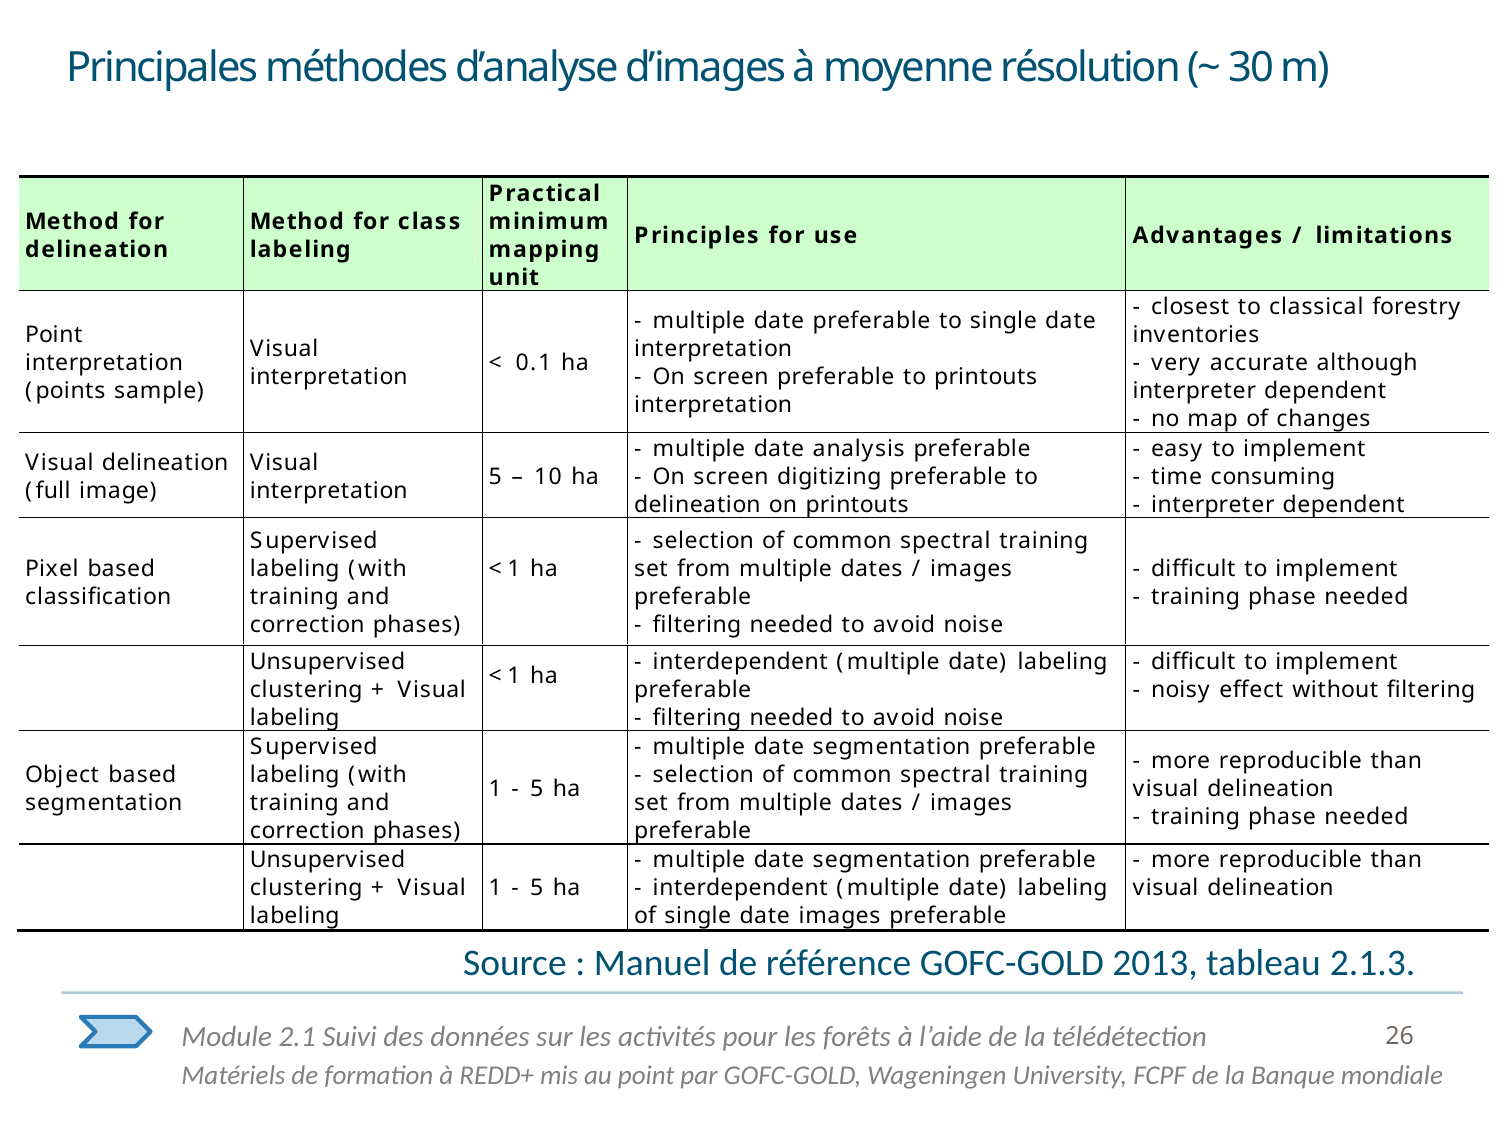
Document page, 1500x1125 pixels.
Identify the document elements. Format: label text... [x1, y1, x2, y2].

text_box Source : Manuel de référence GOFC-GOLD 2013, tableau 2.1.3. [448, 938, 1500, 991]
text_box Principales méthodes d’analyse d’images à moyenne résolution (~ 30 m) [63, 14, 1477, 129]
picture [0, 0, 1500, 1125]
